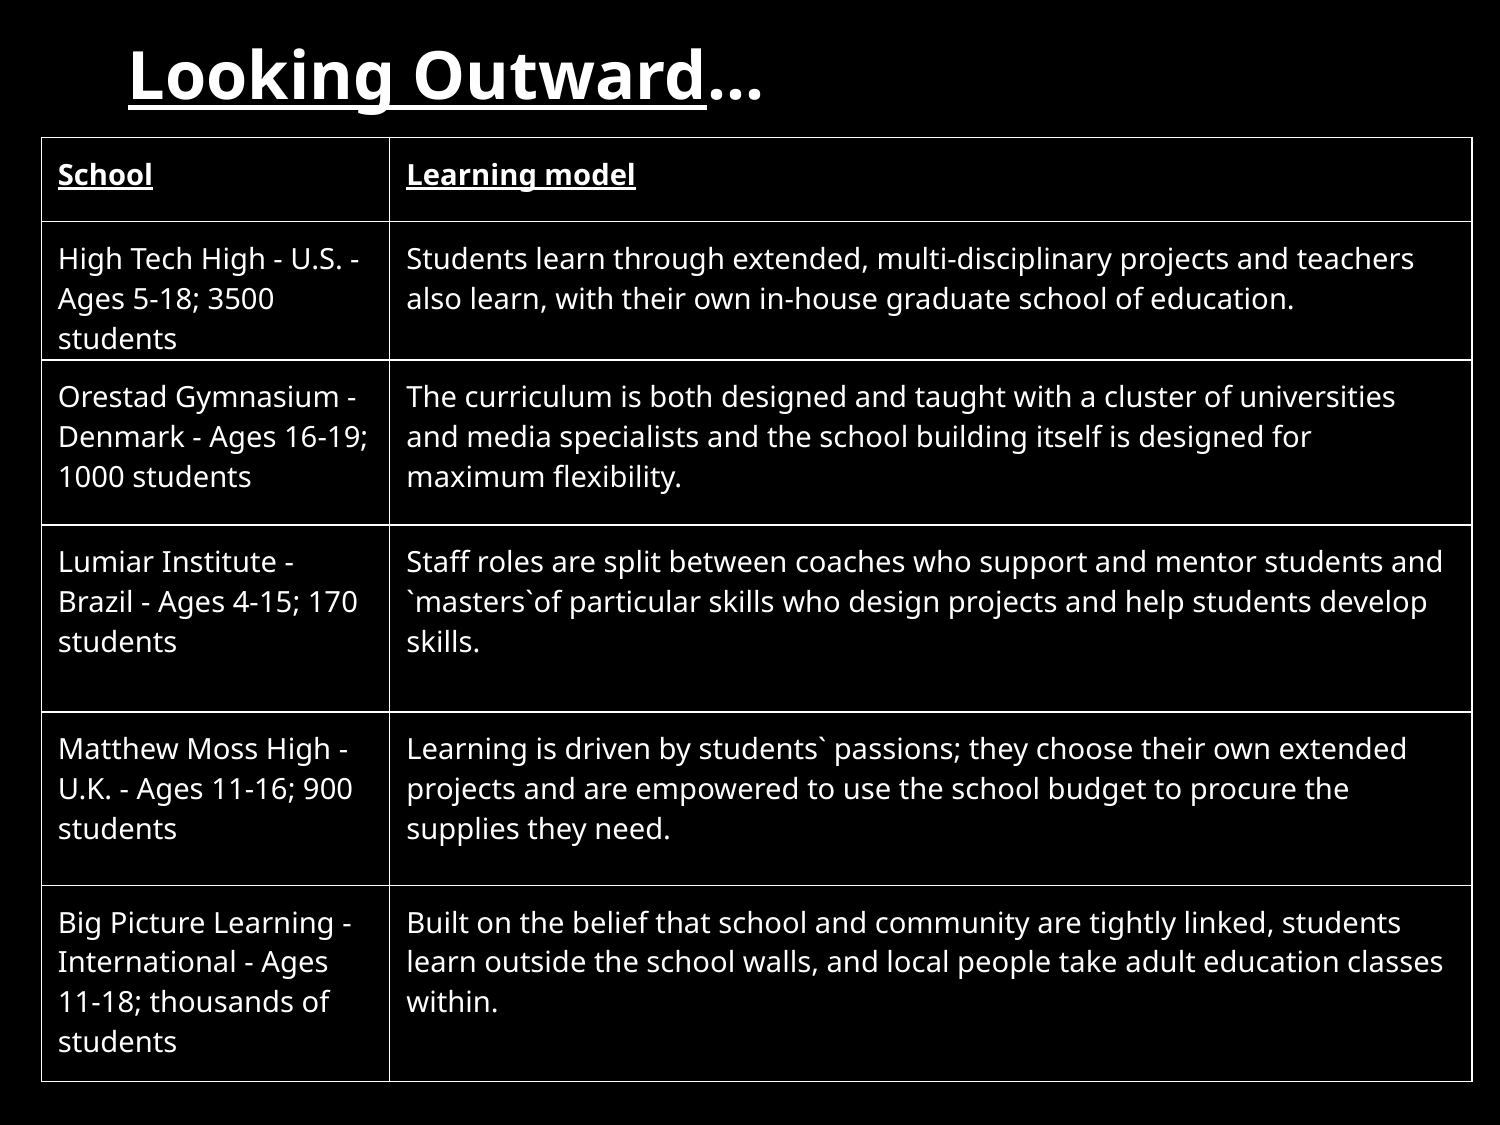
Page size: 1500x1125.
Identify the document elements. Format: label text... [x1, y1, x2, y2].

table_cell Learning is driven by students` passions; they choose their own extended projects and are empowered to use the school budget to procure the supplies they need. [390, 713, 1471, 885]
title Looking Outward… [75, 18, 1425, 137]
table_cell The curriculum is both designed and taught with a cluster of universities and media specialists and the school building itself is designed for maximum flexibility. [390, 361, 1471, 524]
table_cell Staff roles are split between coaches who support and mentor students and `masters`of particular skills who design projects and help students develop skills. [390, 526, 1471, 711]
table_cell Big Picture Learning - International - Ages 11-18; thousands of students [42, 886, 389, 1081]
table_cell Lumiar Institute - Brazil - Ages 4-15; 170 students [42, 526, 389, 711]
table_cell Orestad Gymnasium - Denmark - Ages 16-19; 1000 students [42, 361, 389, 524]
table_header Learning model [390, 138, 1471, 221]
table_cell Matthew Moss High - U.K. - Ages 11-16; 900 students [42, 713, 389, 885]
table_cell High Tech High - U.S. - Ages 5-18; 3500 students [42, 222, 389, 359]
table_cell Built on the belief that school and community are tightly linked, students learn outside the school walls, and local people take adult education classes within. [390, 886, 1471, 1081]
table_header School [42, 138, 389, 221]
table_cell Students learn through extended, multi-disciplinary projects and teachers also learn, with their own in-house graduate school of education. [390, 222, 1471, 359]
